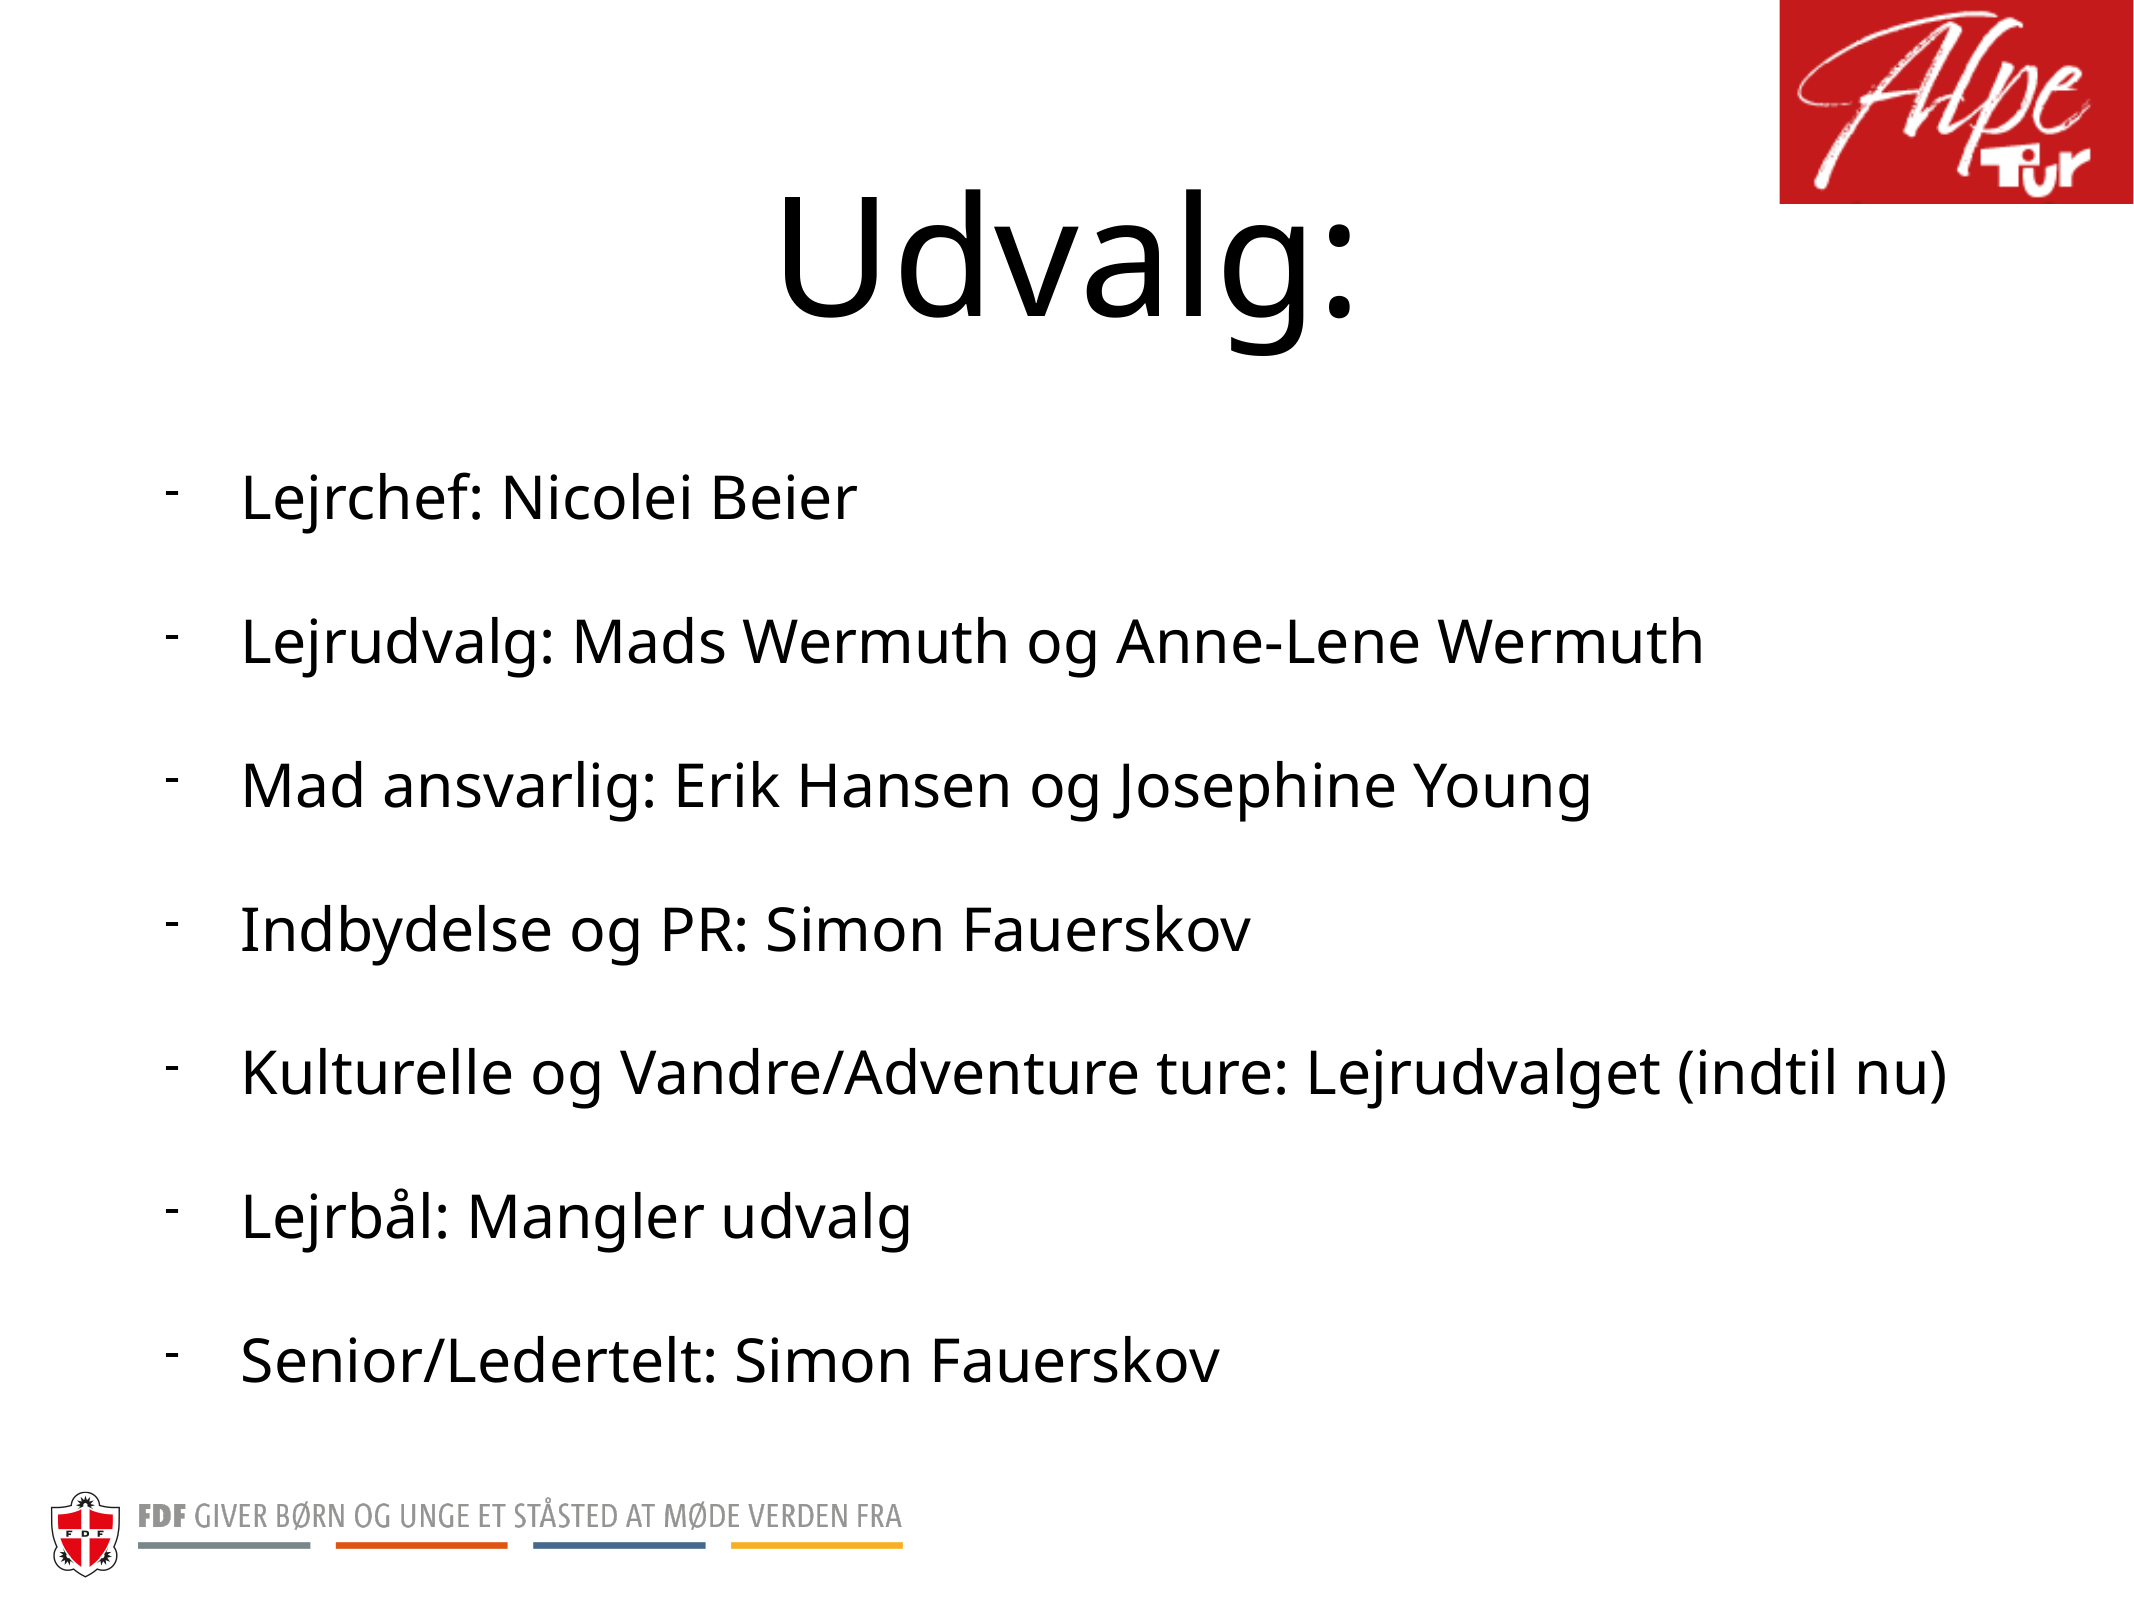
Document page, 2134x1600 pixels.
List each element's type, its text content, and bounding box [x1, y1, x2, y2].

title Udvalg: [155, 72, 1978, 428]
picture [1779, 0, 2134, 206]
picture [42, 1485, 916, 1581]
list Lejrchef: Nicolei Beier Lejrudvalg: Mads Wermuth og Anne-Lene Wermuth Mad ansvarlig: Erik Hansen og Josephine Young Indbydelse og PR: Simon Fauerskov Kulturelle og Vandre/Adventure ture: Lejrudvalget (indtil nu) Lejrbål: Mangler udvalg Senior/Ledertelt: Simon Fauerskov [155, 443, 1978, 1411]
